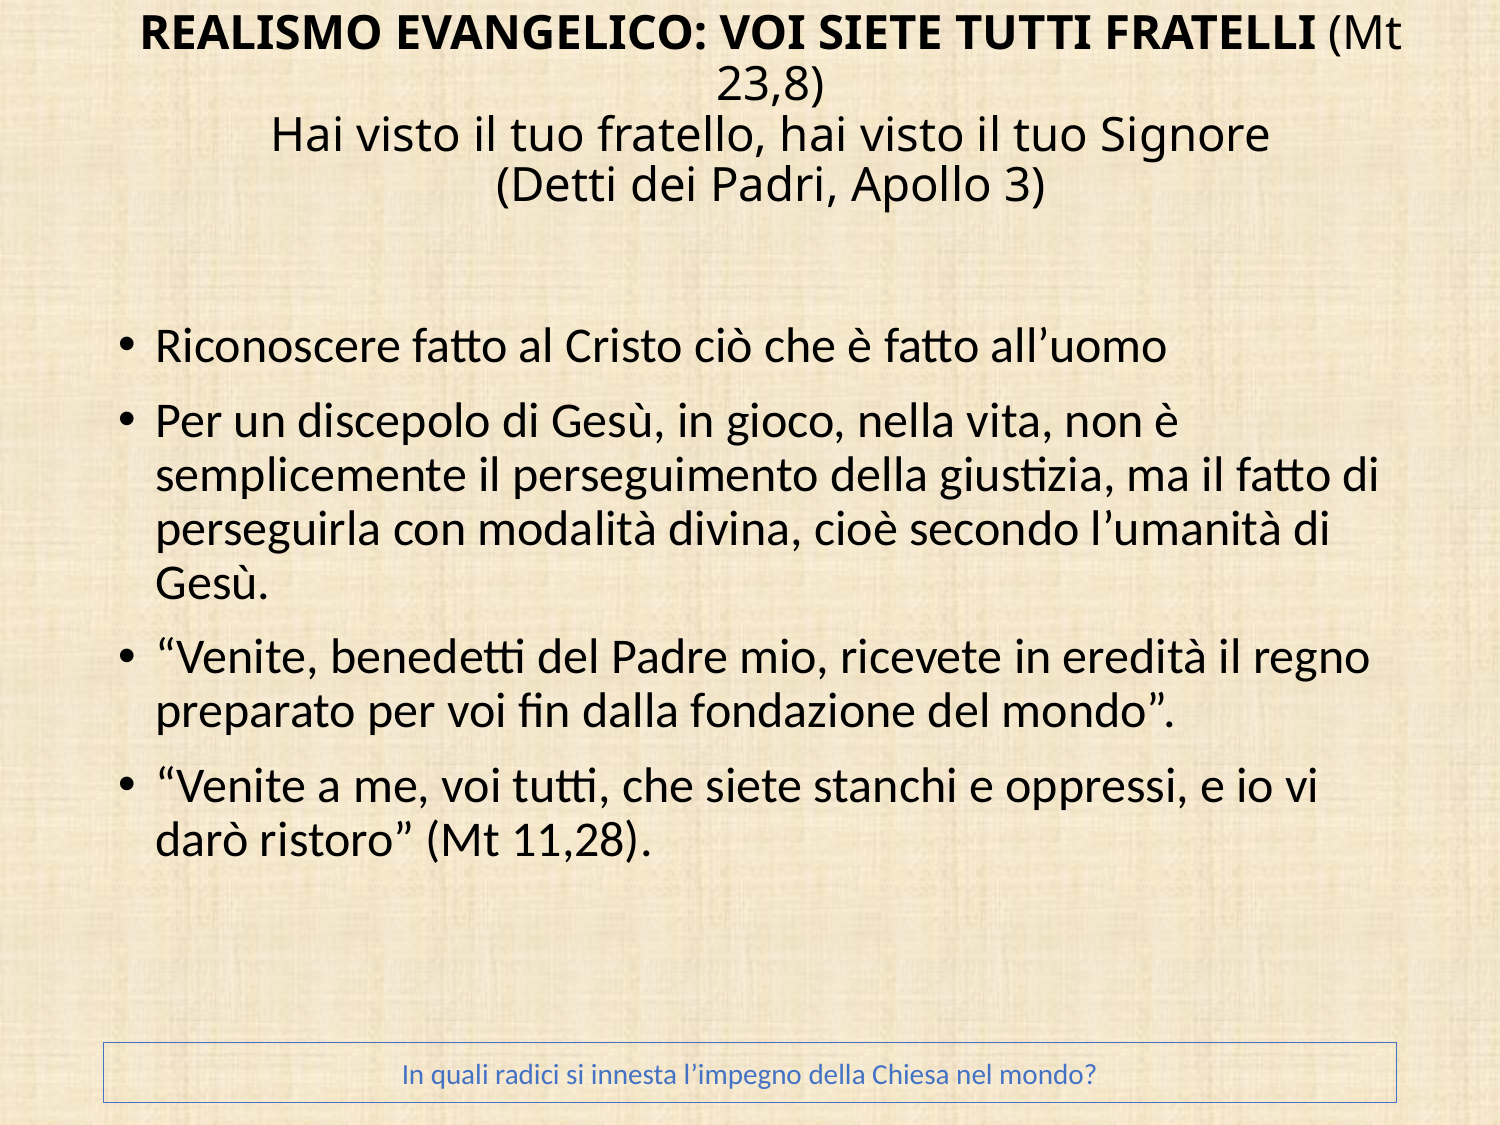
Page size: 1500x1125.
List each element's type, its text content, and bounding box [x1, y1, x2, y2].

list Riconoscere fatto al Cristo ciò che è fatto all’uomo Per un discepolo di Gesù, in gioco, nella vita, non è semplicemente il perseguimento della giustizia, ma il fatto di perseguirla con modalità divina, cioè secondo l’umanità di Gesù. “Venite, benedetti del Padre mio, ricevete in eredità il regno preparato per voi fin dalla fondazione del mondo”. “Venite a me, voi tutti, che siete stanchi e oppressi, e io vi darò ristoro” (Mt 11,28). [103, 235, 1397, 1007]
title REALISMO EVANGELICO: VOI SIETE TUTTI FRATELLI (Mt 23,8) Hai visto il tuo fratello, hai visto il tuo Signore (Detti dei Padri, Apollo 3) [103, 0, 1439, 278]
footer In quali radici si innesta l’impegno della Chiesa nel mondo? [103, 1042, 1397, 1103]
